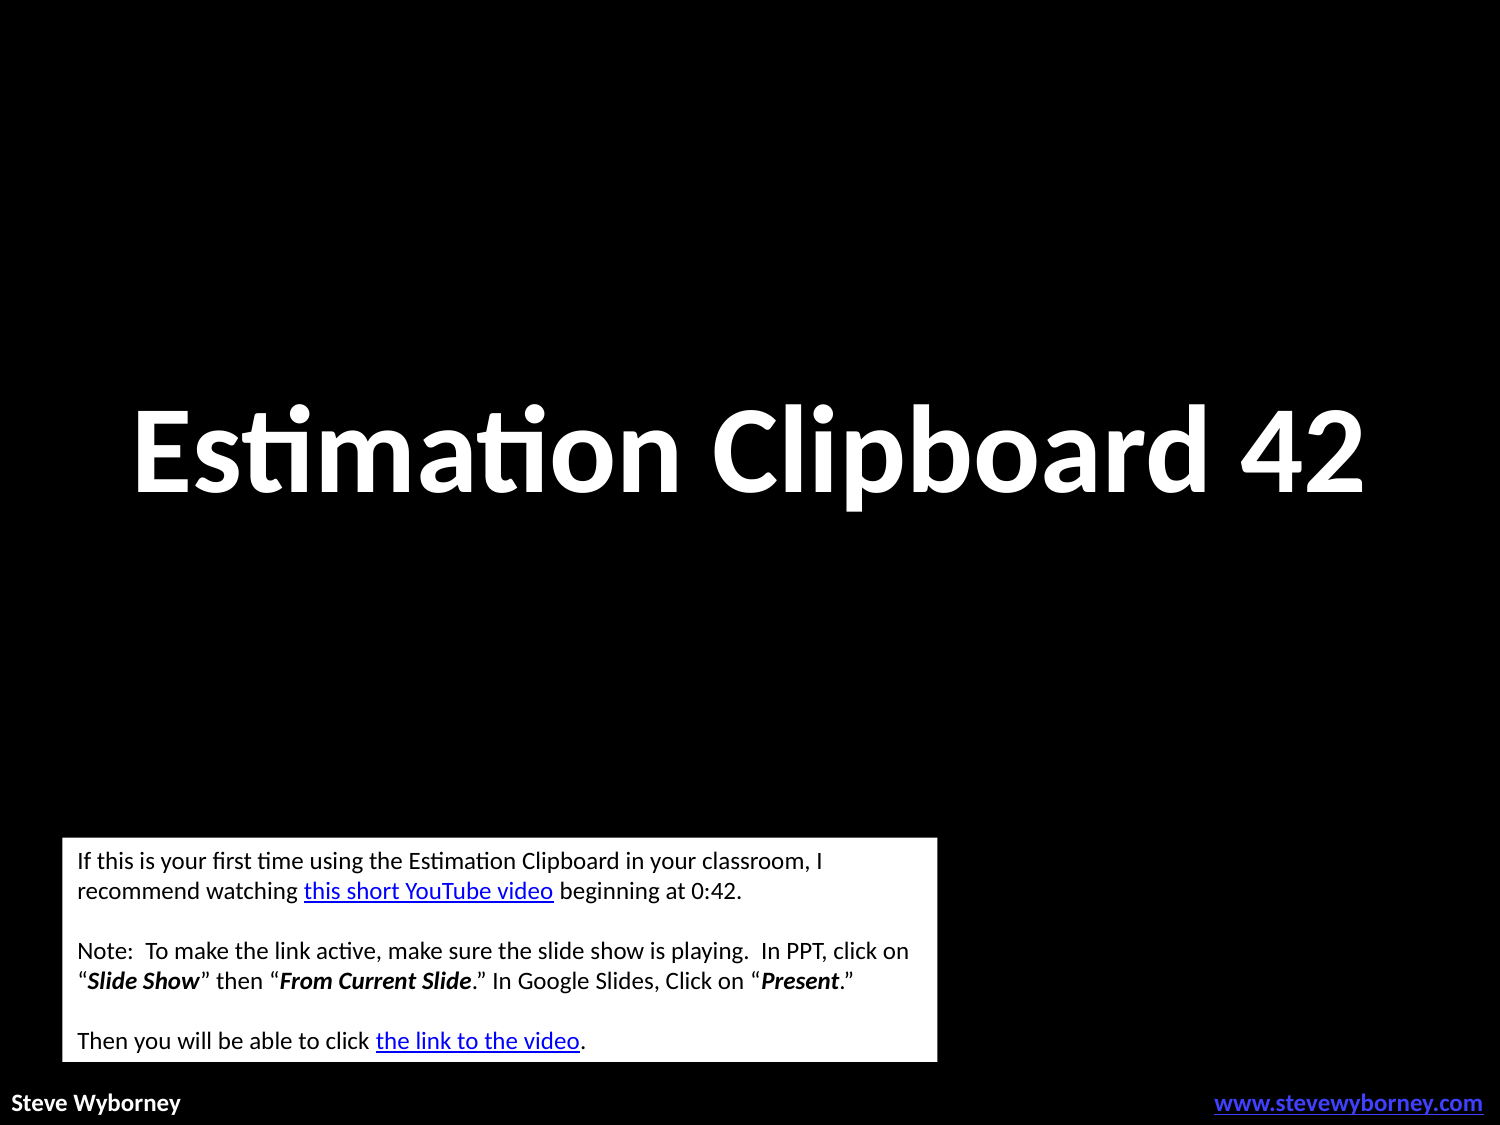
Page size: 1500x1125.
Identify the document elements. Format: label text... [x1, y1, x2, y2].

text_box If this is your first time using the Estimation Clipboard in your classroom, I recommend watching this short YouTube video beginning at 0:42. Note: To make the link active, make sure the slide show is playing. In PPT, click on “Slide Show” then “From Current Slide.” In Google Slides, Click on “Present.” Then you will be able to click the link to the video. [62, 837, 938, 1062]
text_box Estimation Clipboard 42 [0, 321, 1500, 563]
text_box www.stevewyborney.com [1199, 1079, 1499, 1125]
text_box Steve Wyborney [0, 1079, 196, 1125]
